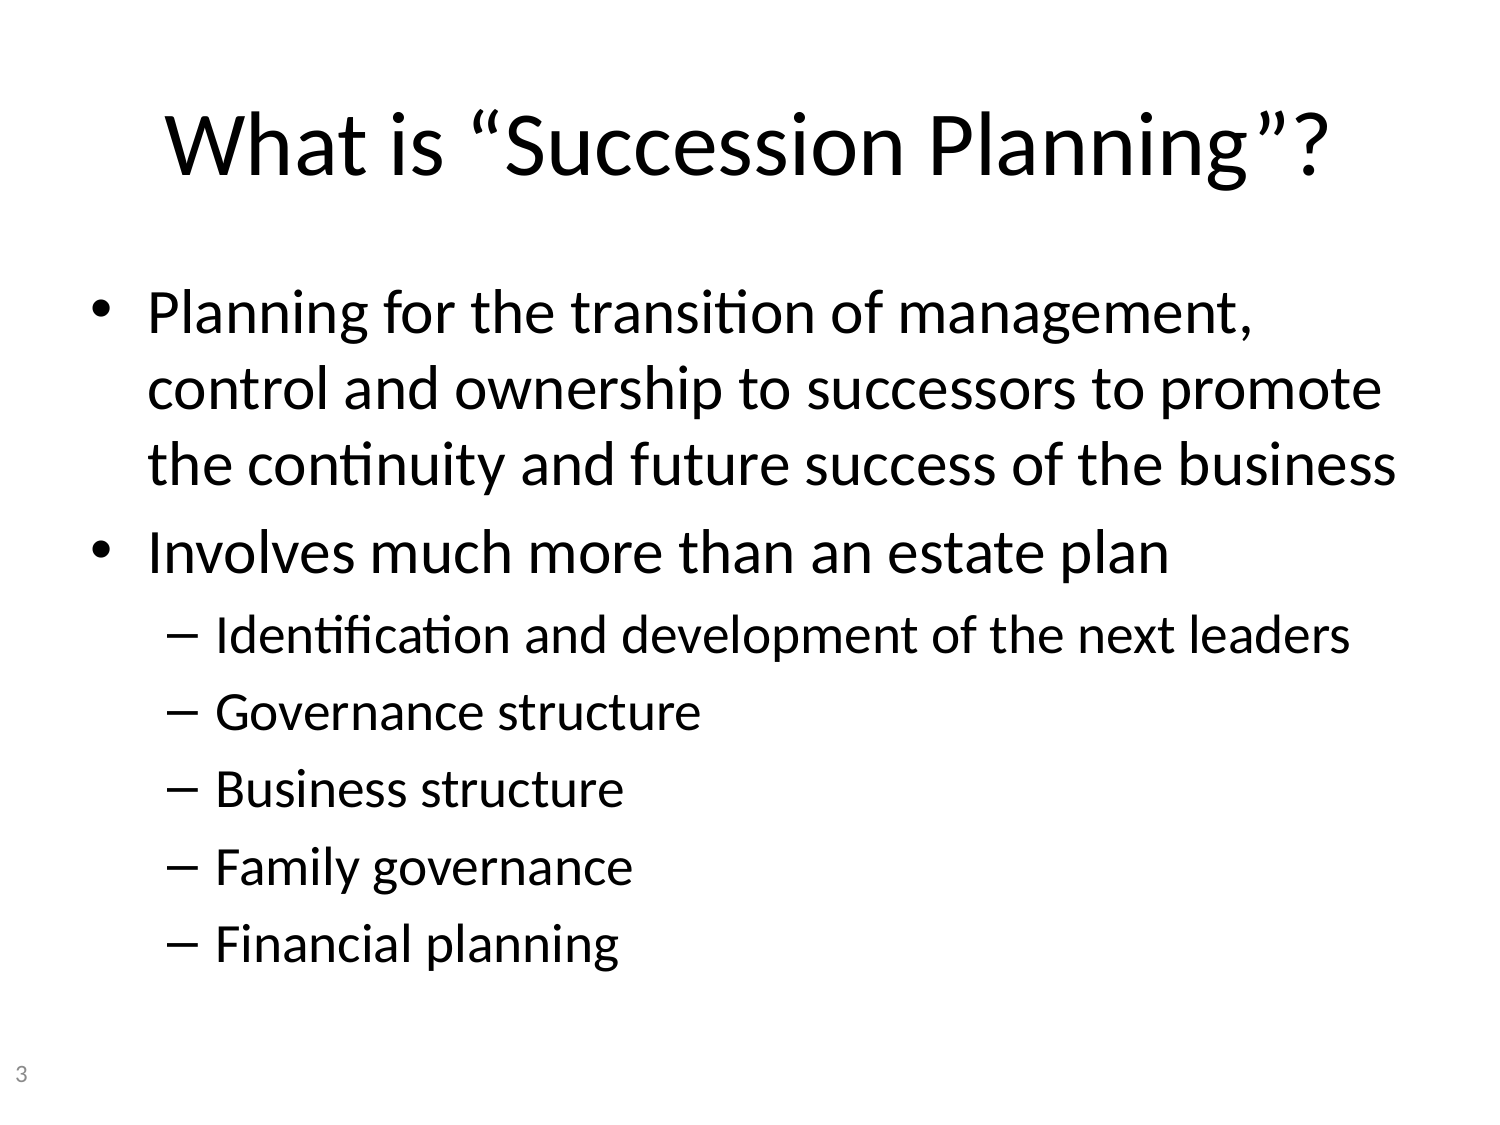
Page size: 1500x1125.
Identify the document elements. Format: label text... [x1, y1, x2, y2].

slide_number 3 [0, 1042, 350, 1103]
list Planning for the transition of management, control and ownership to successors to promote the continuity and future success of the business Involves much more than an estate plan Identification and development of the next leaders Governance structure Business structure Family governance Financial planning [75, 262, 1425, 1005]
title What is “Succession Planning”? [75, 45, 1425, 233]
